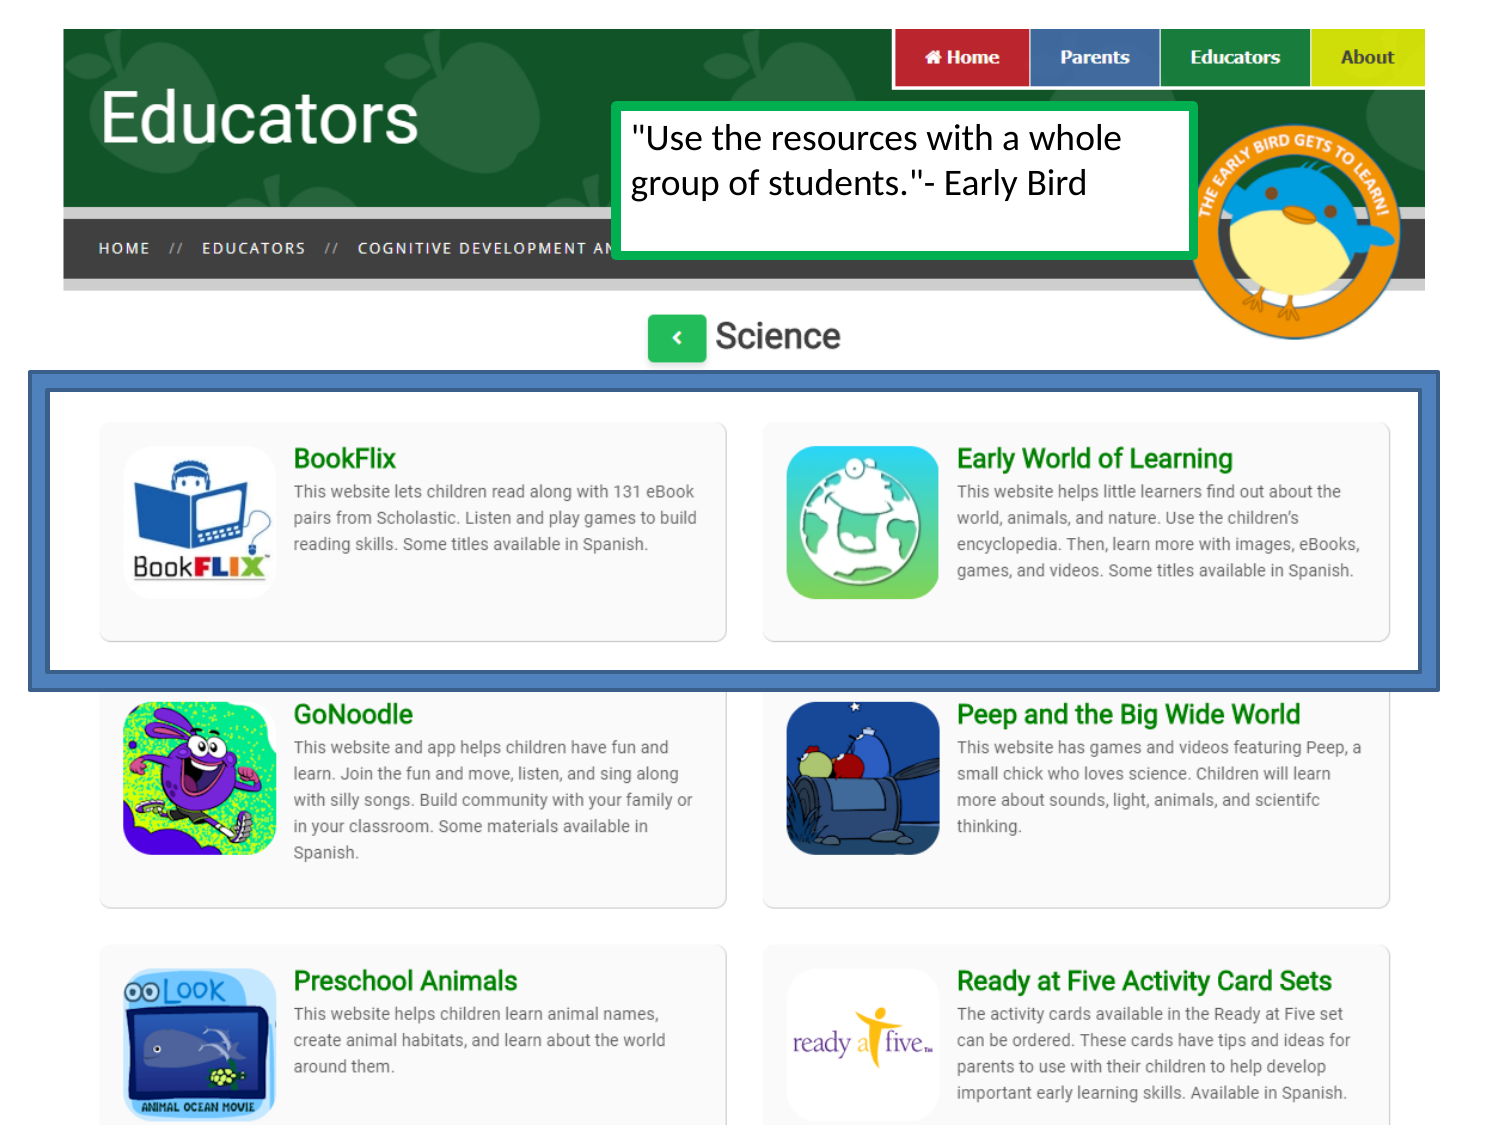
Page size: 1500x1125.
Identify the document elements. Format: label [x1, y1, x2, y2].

text_box [28, 370, 55, 692]
text_box [1429, 370, 1440, 692]
picture [60, 29, 1425, 1125]
